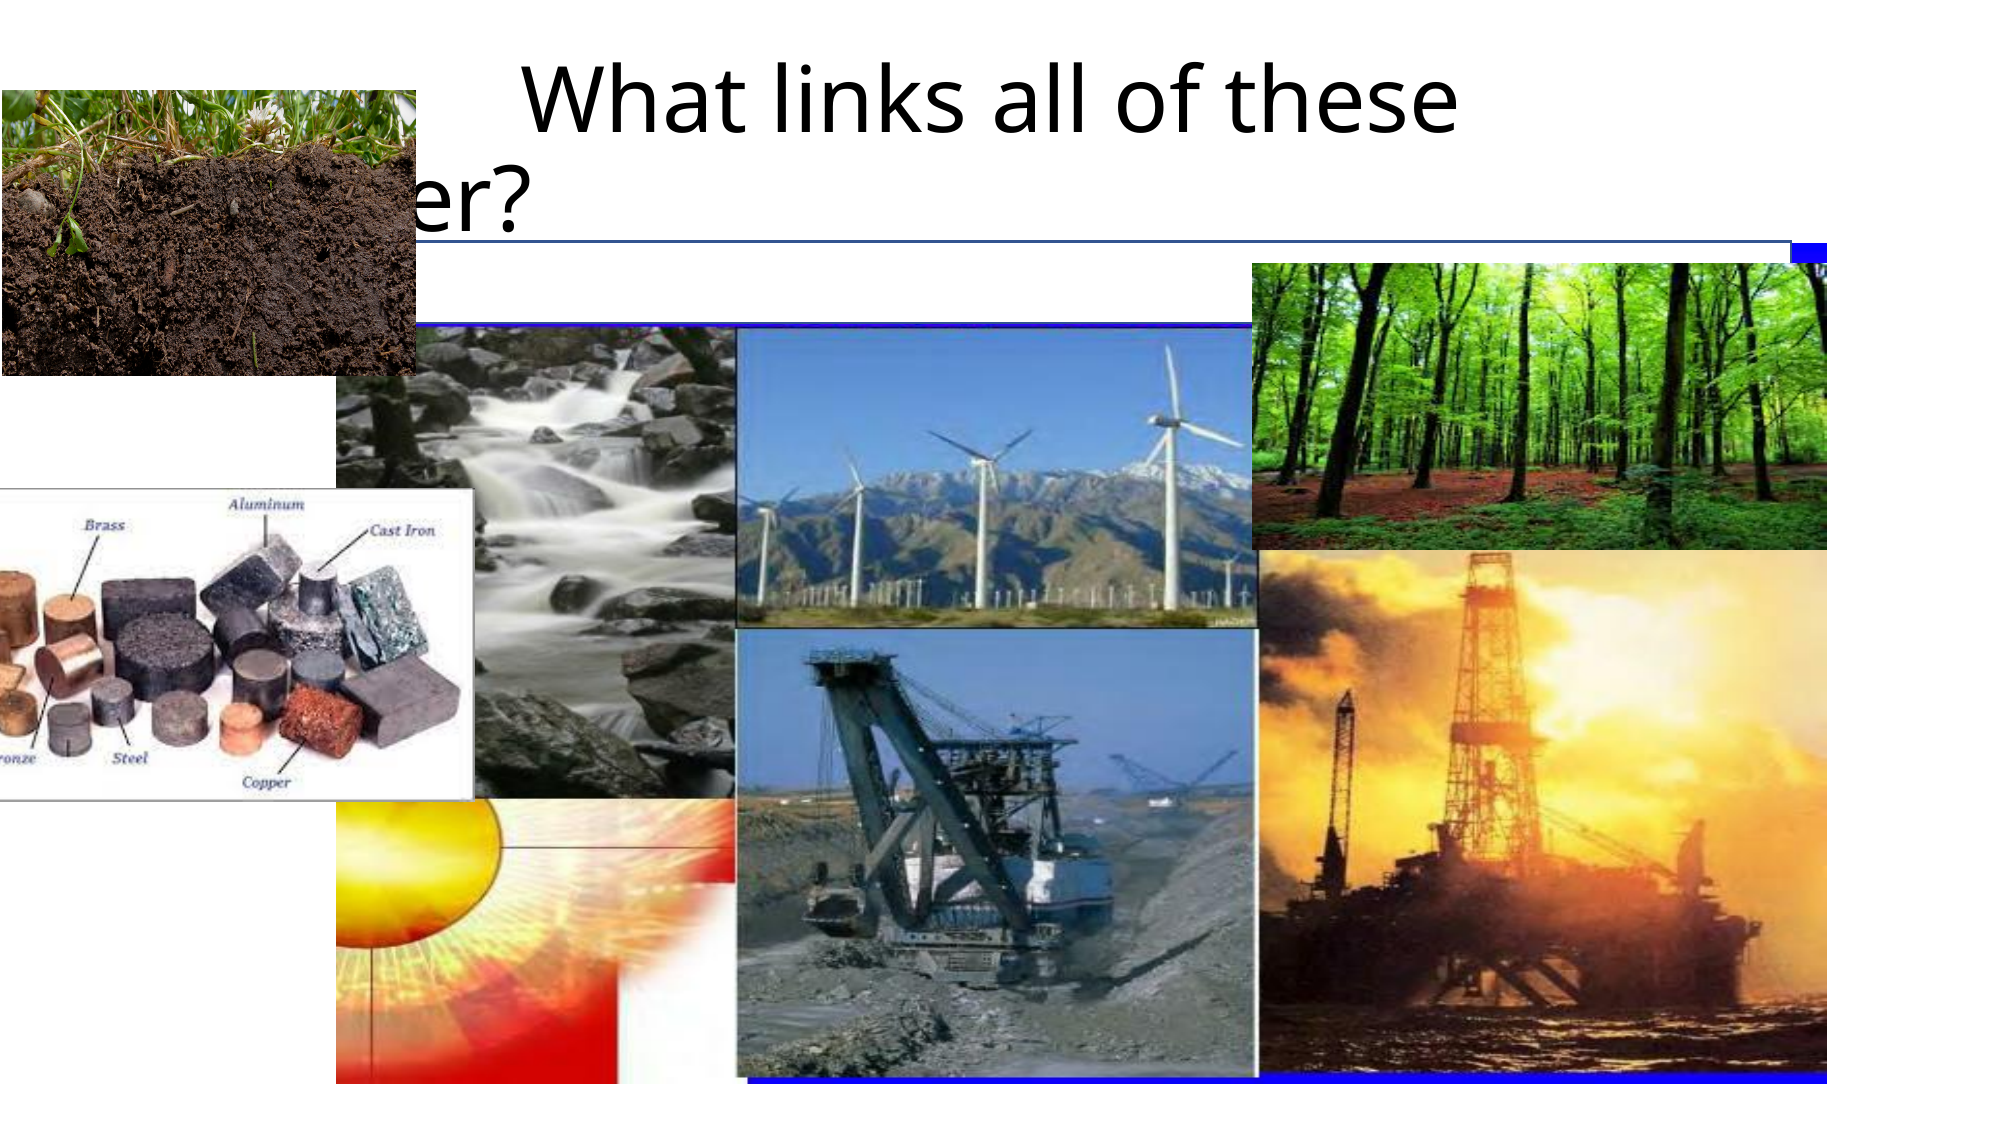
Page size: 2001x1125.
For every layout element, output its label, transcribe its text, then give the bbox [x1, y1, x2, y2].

picture [1252, 263, 1827, 550]
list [335, 243, 1827, 1084]
picture [0, 488, 475, 802]
title What links all of these together? [101, 43, 1827, 243]
picture [2, 90, 416, 376]
